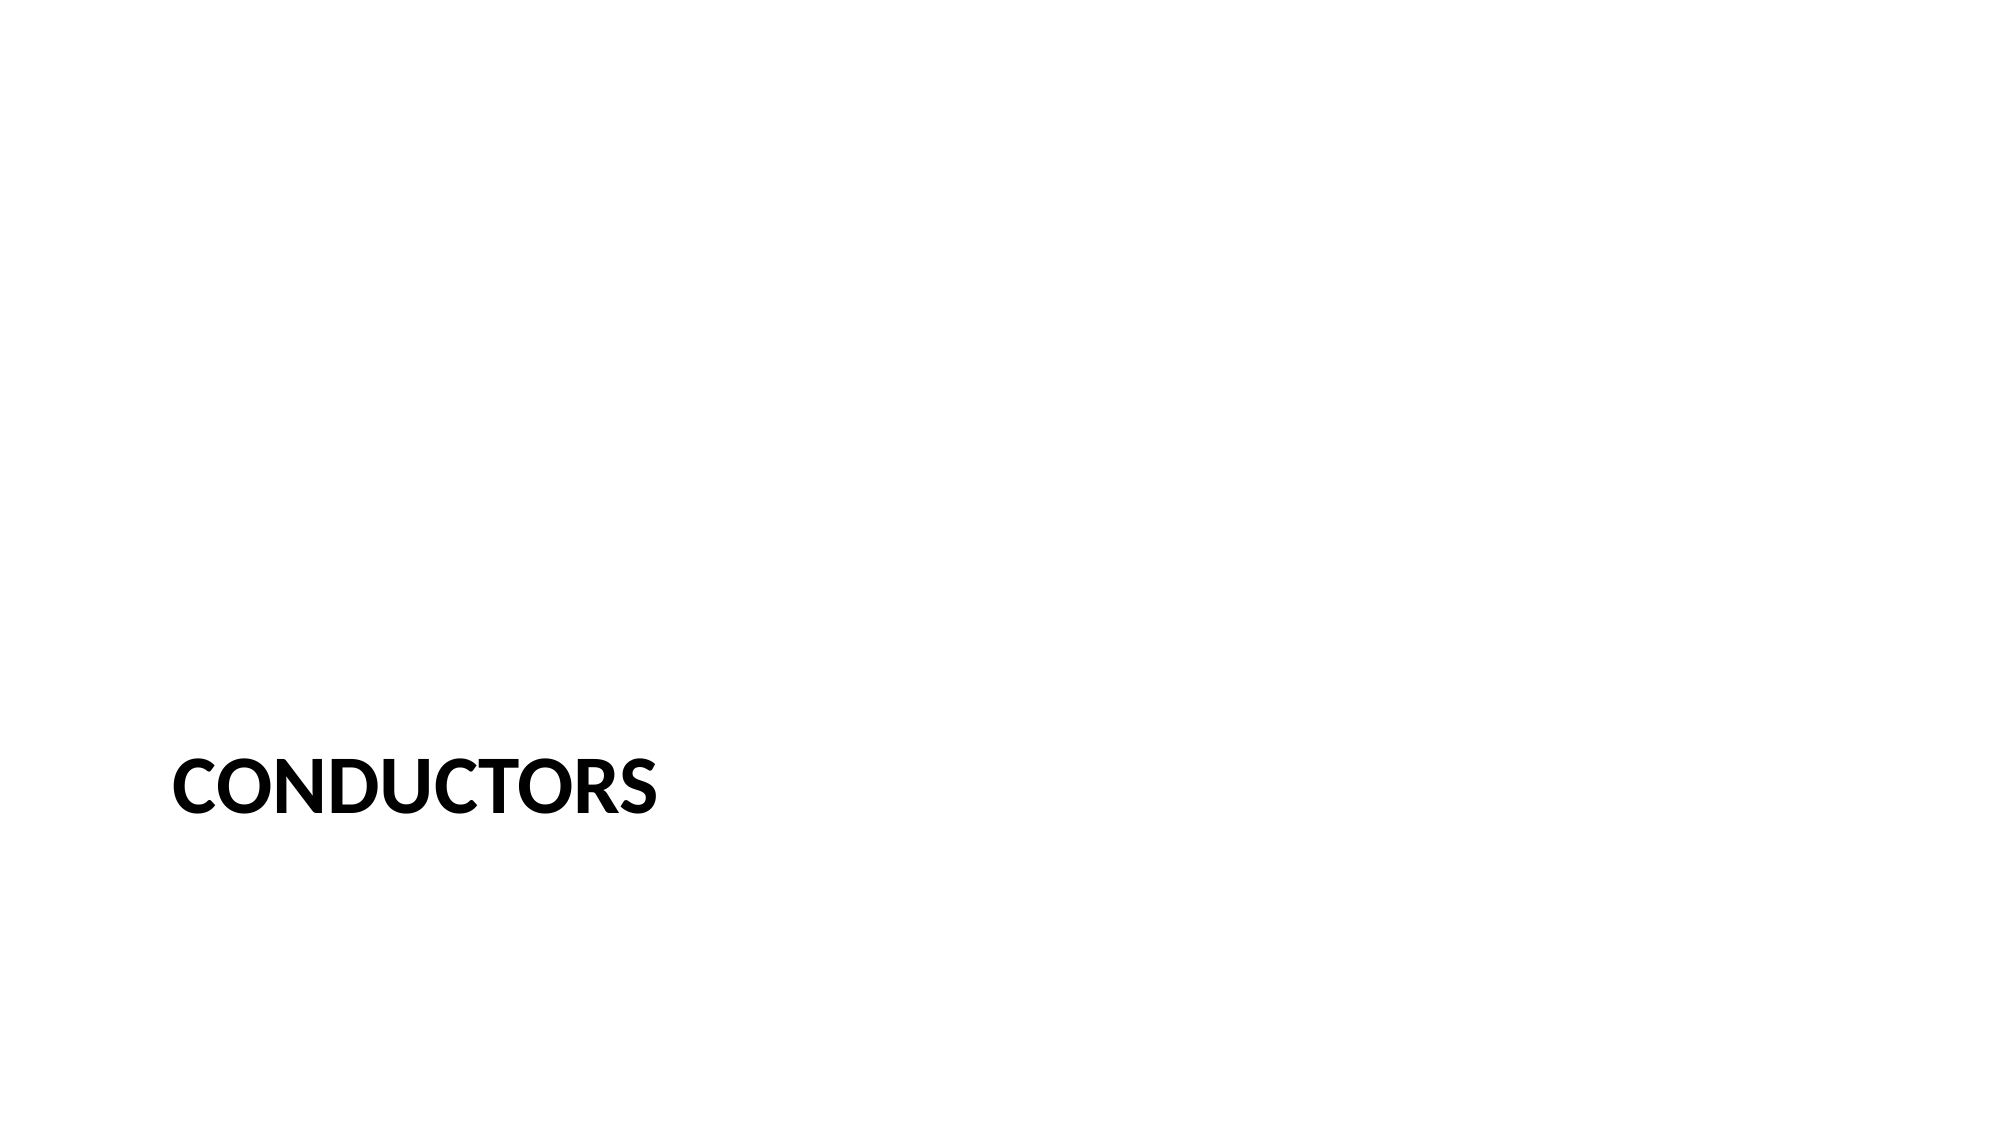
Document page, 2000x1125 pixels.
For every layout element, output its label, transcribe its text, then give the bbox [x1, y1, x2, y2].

title conductors [157, 722, 1858, 947]
